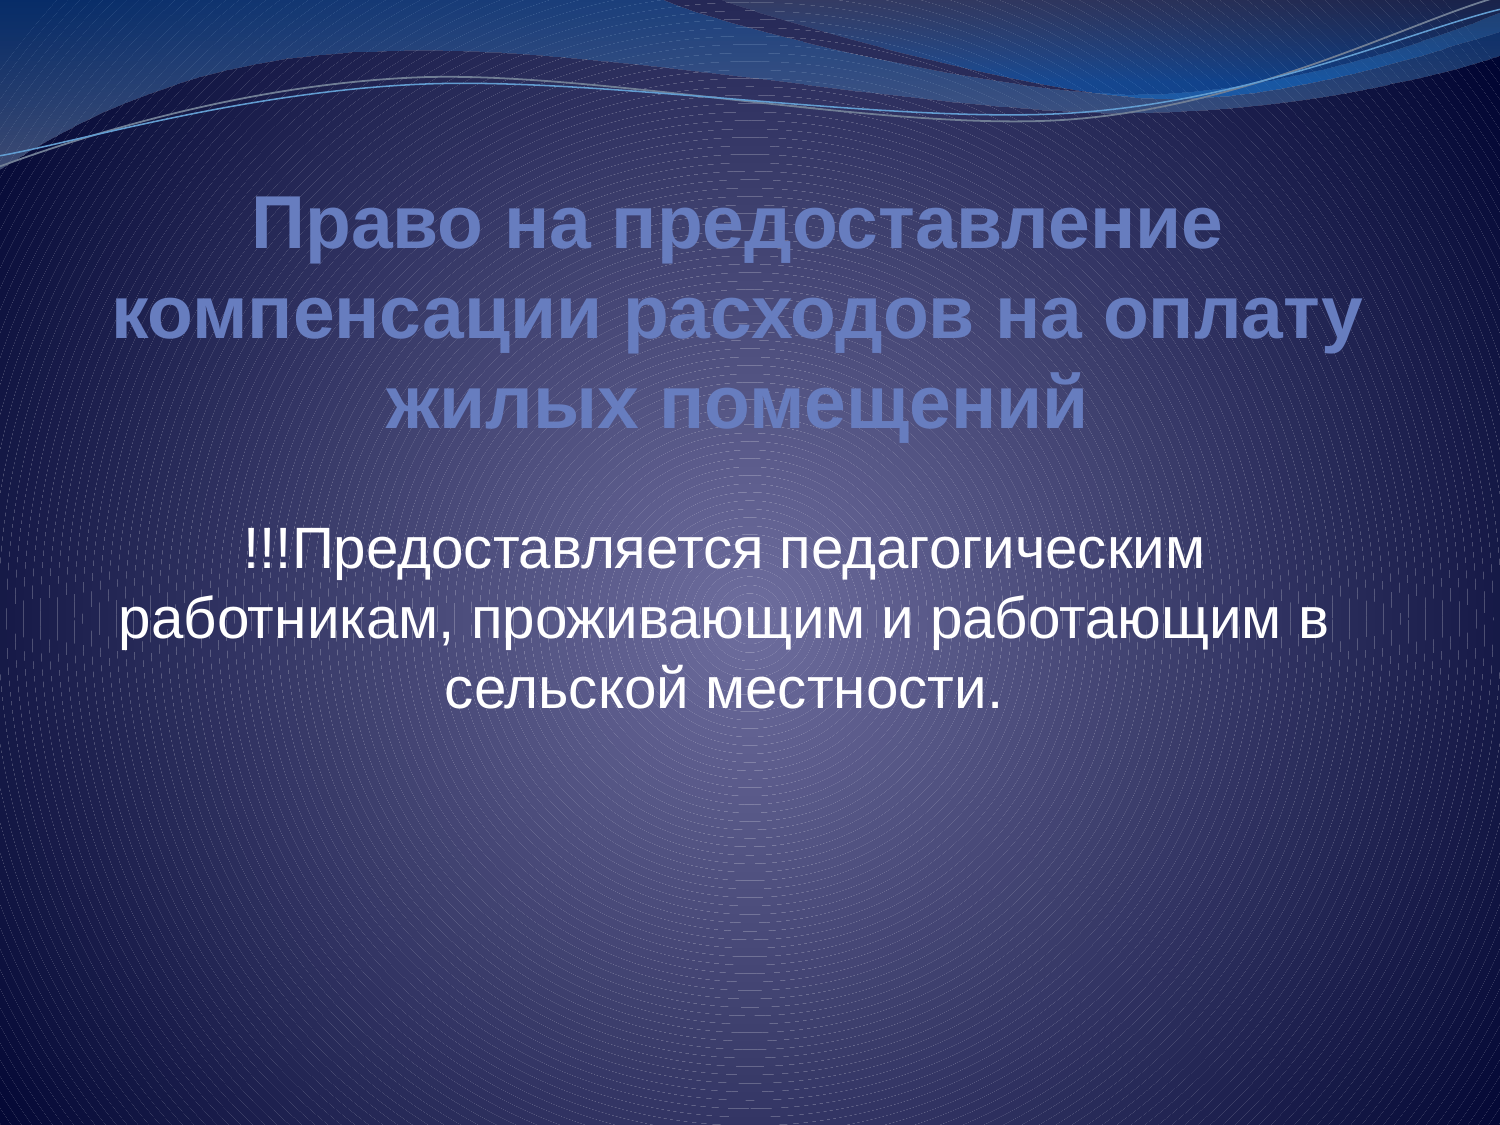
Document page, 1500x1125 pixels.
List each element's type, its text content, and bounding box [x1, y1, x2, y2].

list !!!Предоставляется педагогическим работникам, проживающим и работающим в сельской местности. [86, 503, 1362, 965]
title Право на предоставление компенсации расходов на оплату жилых помещений [100, 160, 1376, 444]
